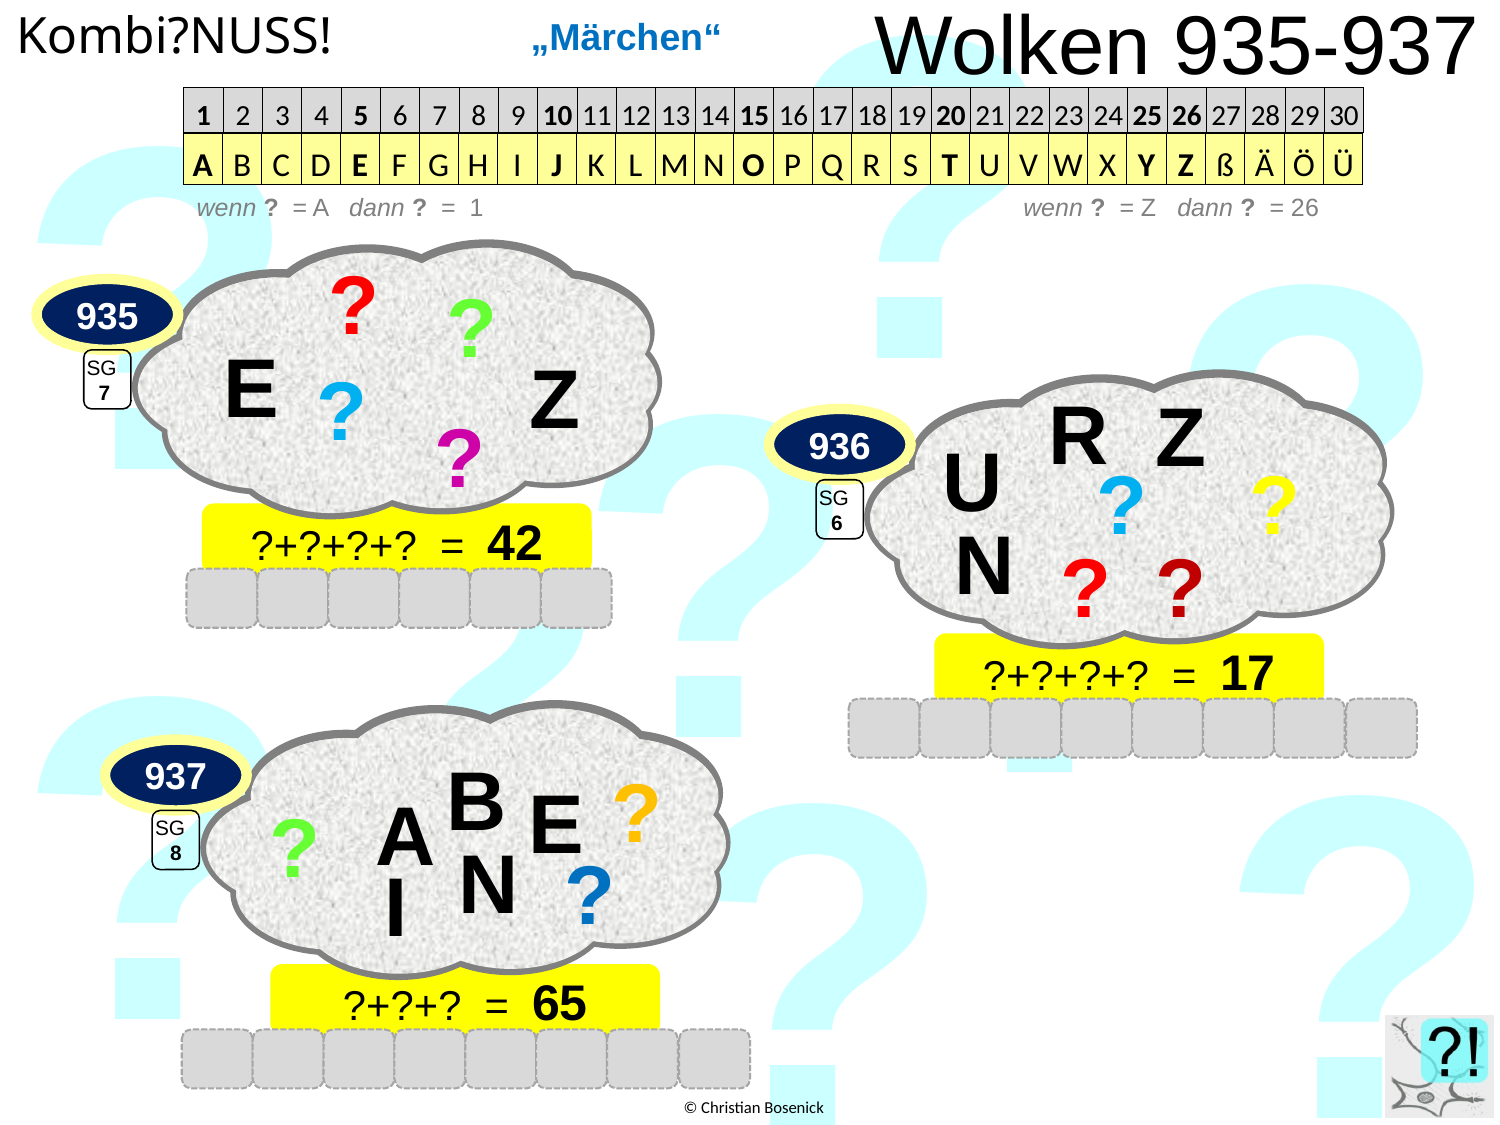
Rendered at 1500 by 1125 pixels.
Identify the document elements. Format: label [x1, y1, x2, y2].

text_box [0, 0, 1500, 1125]
picture [1385, 1015, 1494, 1118]
